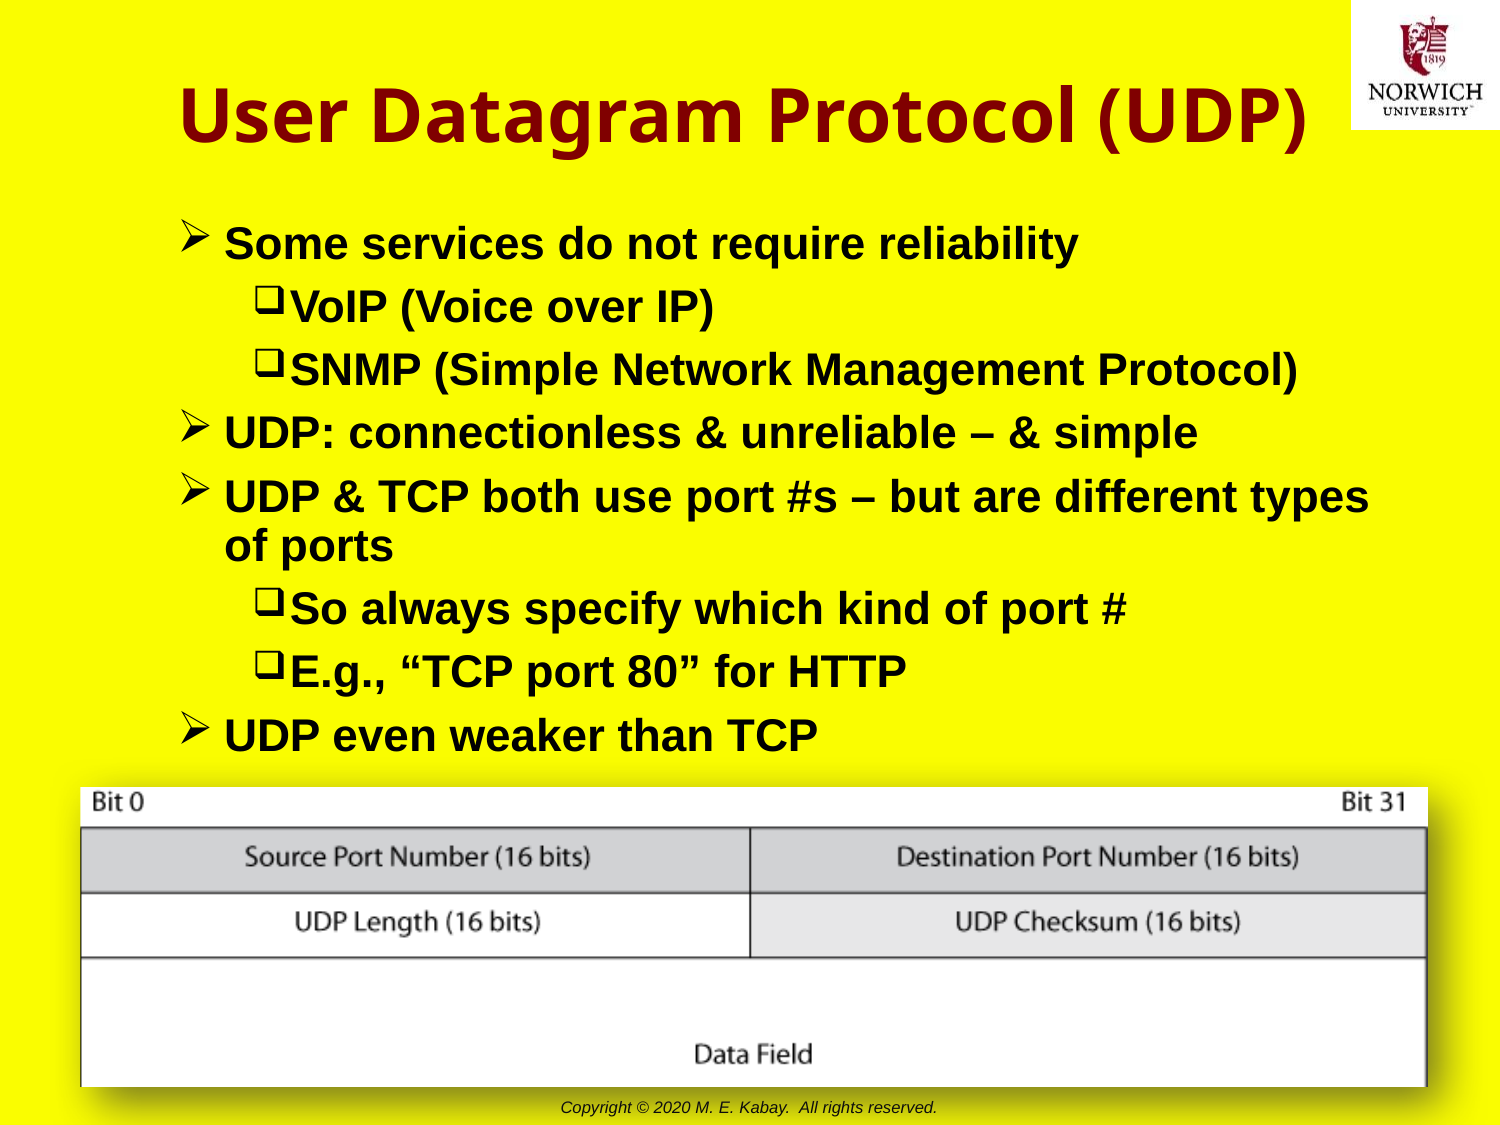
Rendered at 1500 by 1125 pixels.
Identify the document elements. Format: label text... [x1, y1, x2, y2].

list Some services do not require reliability VoIP (Voice over IP) SNMP (Simple Network Management Protocol) UDP: connectionless & unreliable – & simple UDP & TCP both use port #s – but are different types of ports So always specify which kind of port # E.g., “TCP port 80” for HTTP UDP even weaker than TCP [161, 211, 1426, 772]
picture [1351, 0, 1500, 130]
title User Datagram Protocol (UDP) [161, 24, 1339, 211]
picture [80, 787, 1429, 1087]
